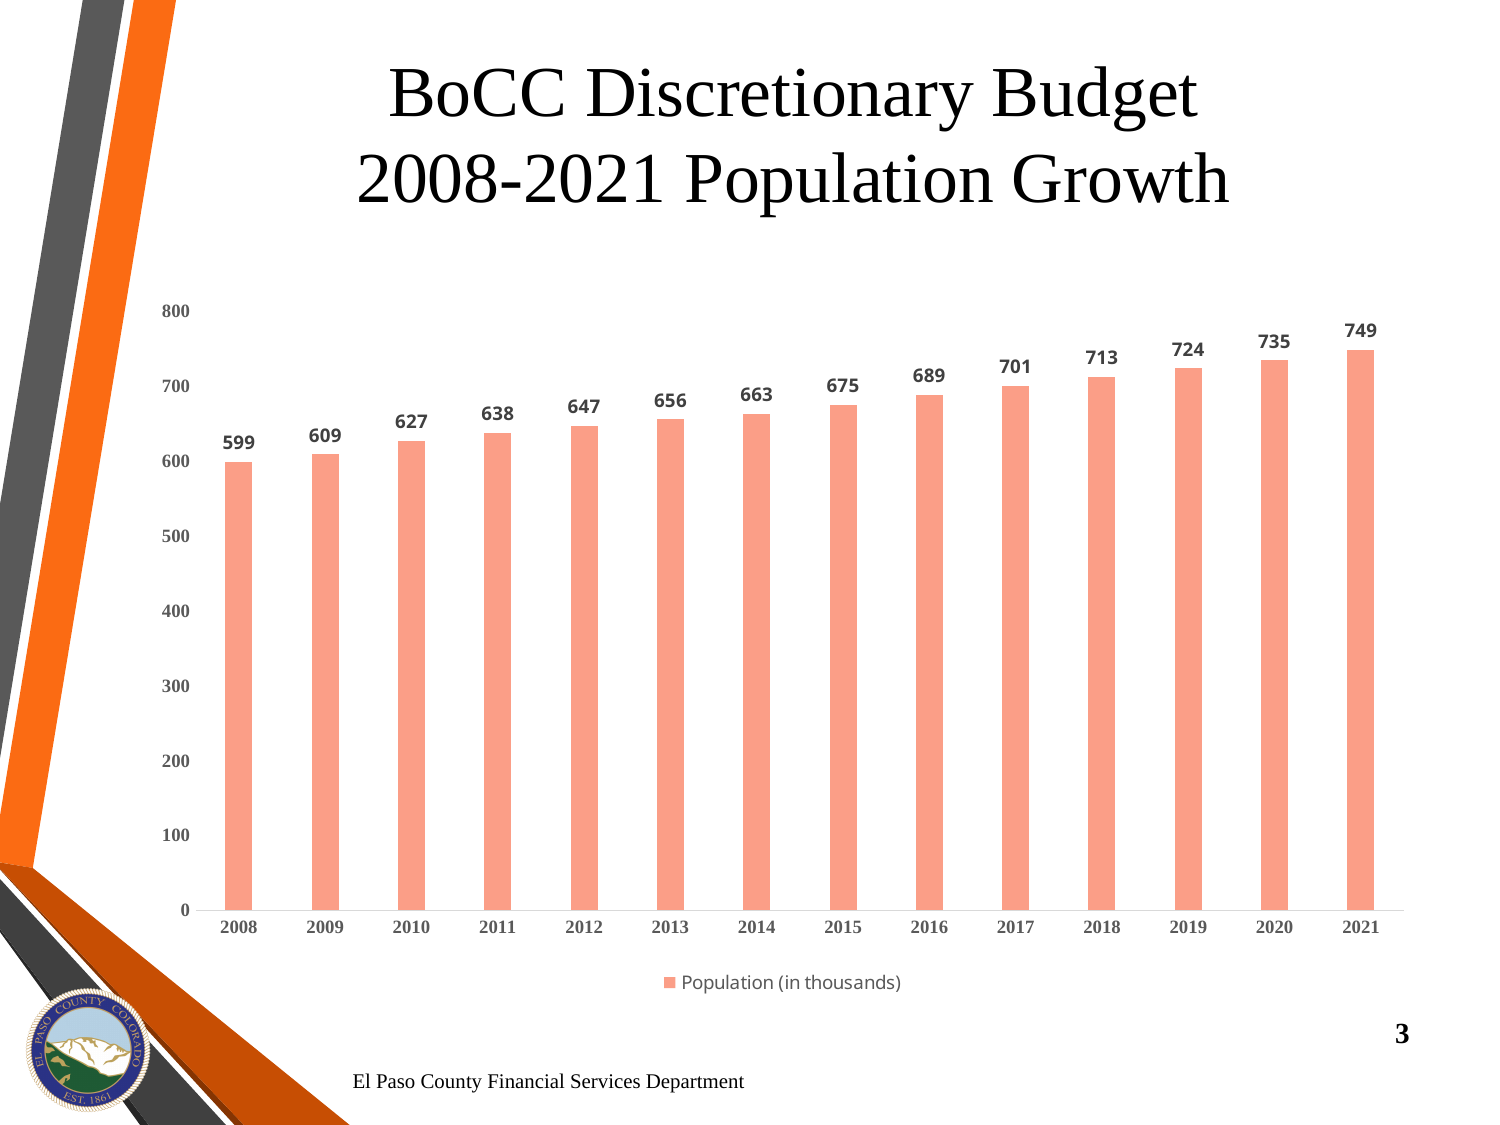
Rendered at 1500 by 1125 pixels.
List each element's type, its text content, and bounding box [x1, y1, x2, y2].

title BoCC Discretionary Budget 2008-2021 Population Growth [161, 37, 1426, 189]
slide_number 3 [1354, 1028, 1425, 1062]
picture [24, 987, 152, 1113]
footer El Paso County Financial Services Department [337, 1050, 1210, 1110]
chart [135, 189, 1431, 1028]
